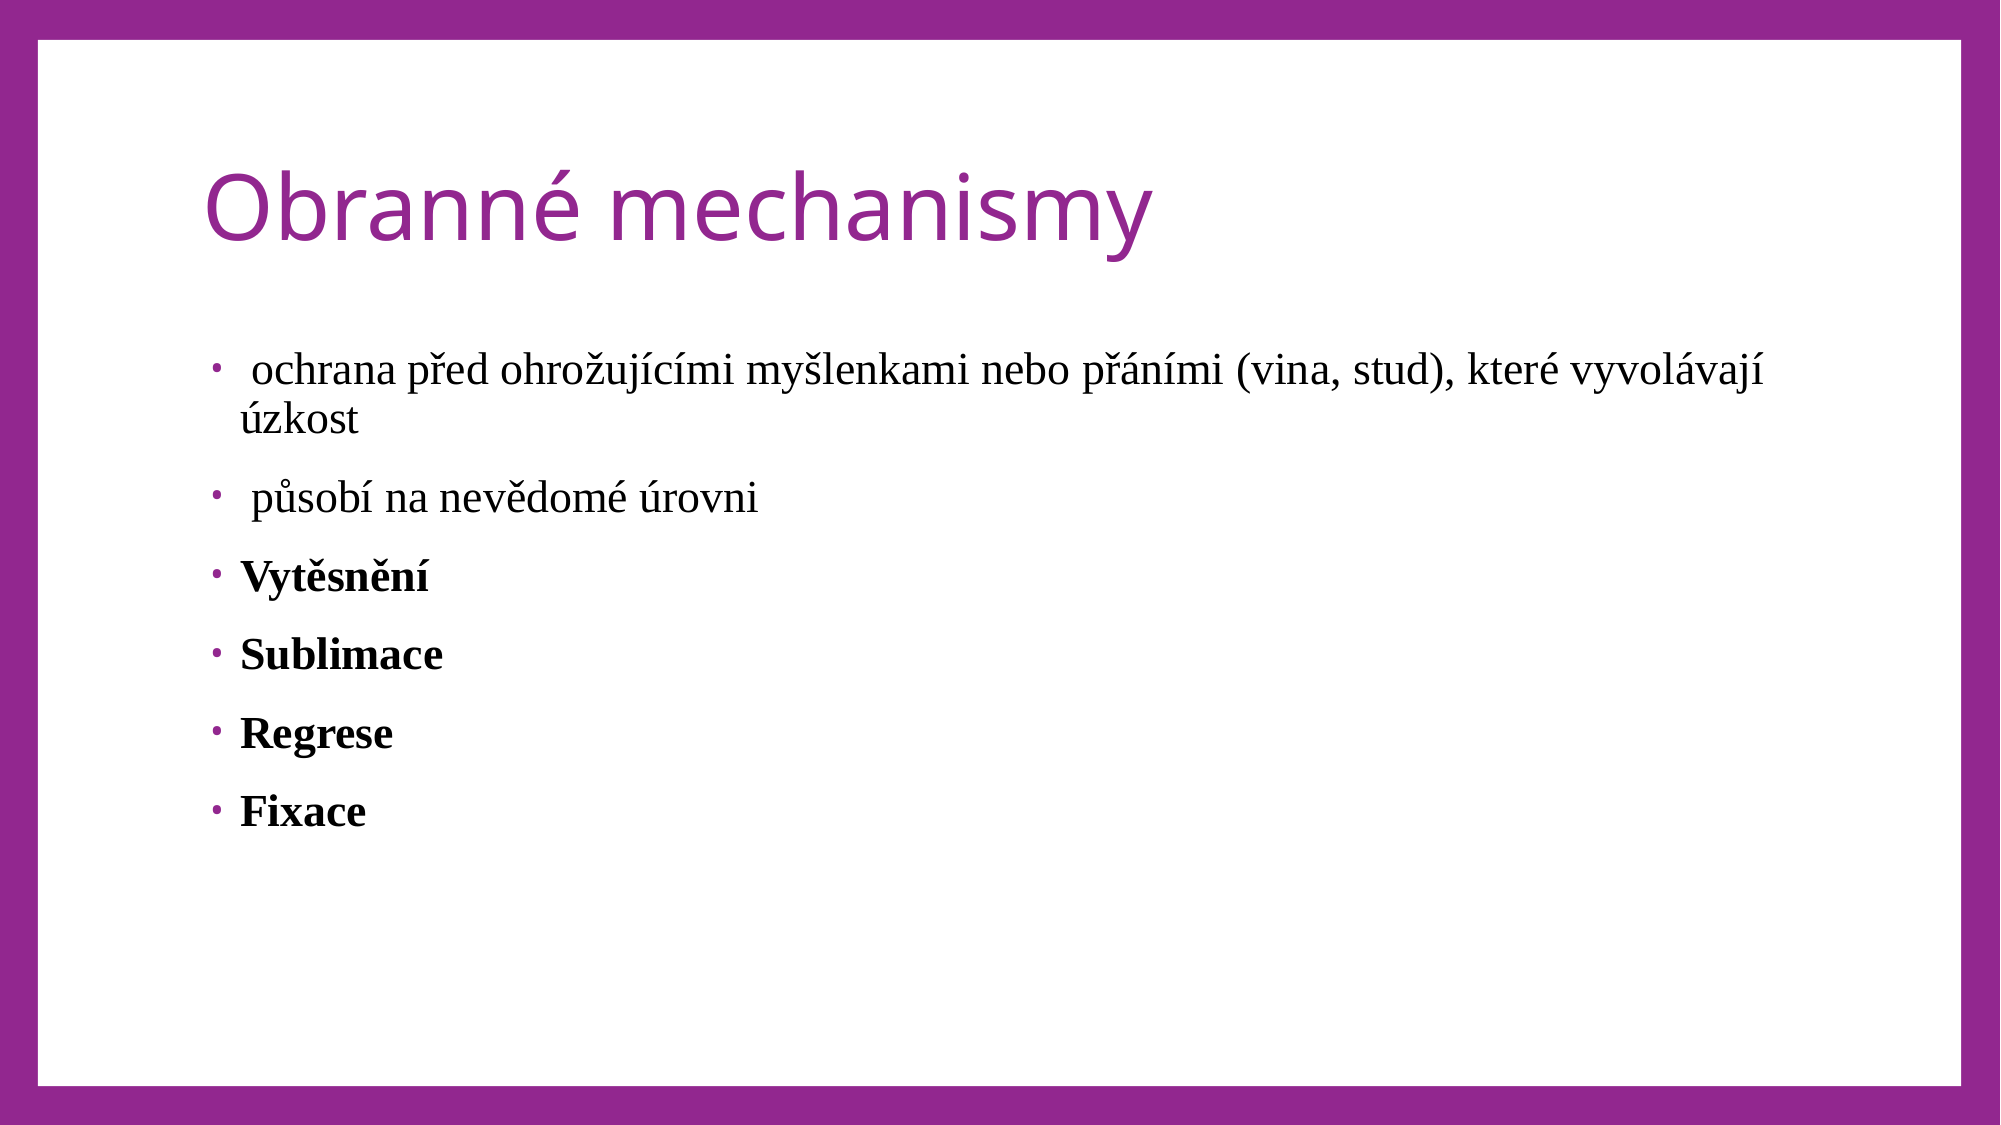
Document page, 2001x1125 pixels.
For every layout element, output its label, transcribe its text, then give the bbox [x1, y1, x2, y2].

title Obranné mechanismy [187, 99, 1808, 323]
list ochrana před ohrožujícími myšlenkami nebo přáními (vina, stud), které vyvolávají úzkost působí na nevědomé úrovni Vytěsnění Sublimace Regrese Fixace [187, 337, 1808, 1000]
